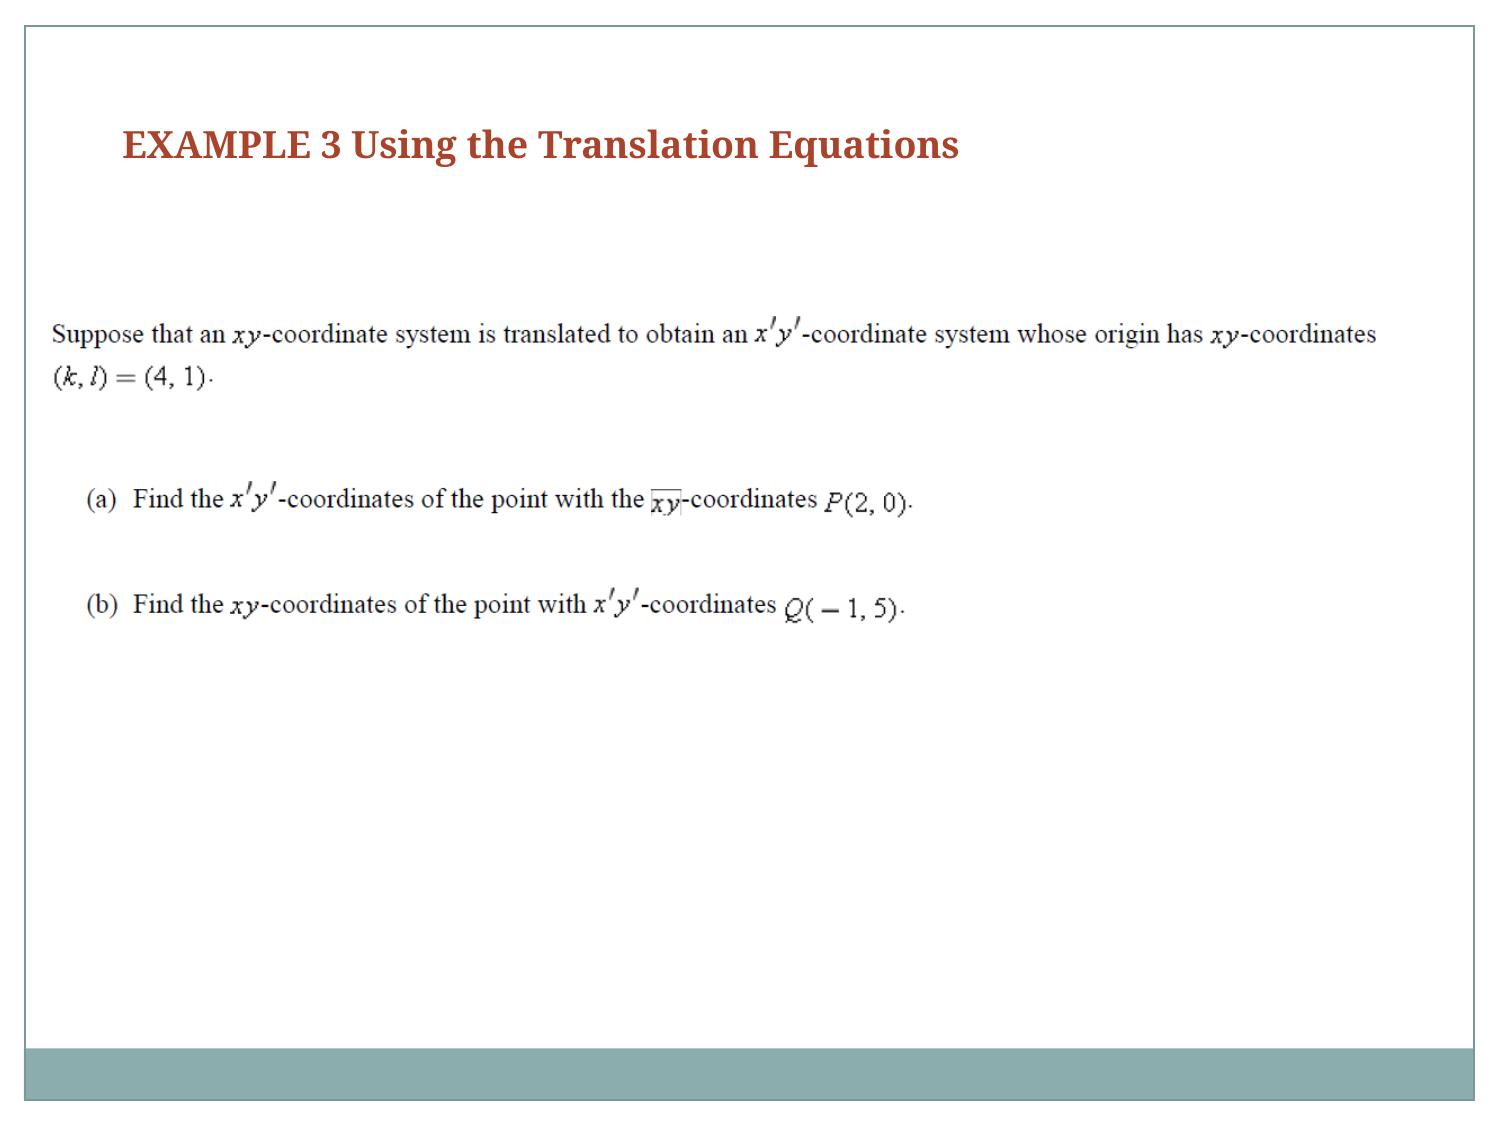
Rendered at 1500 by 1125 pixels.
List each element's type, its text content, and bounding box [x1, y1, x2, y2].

picture [40, 314, 1412, 669]
text_box EXAMPLE 3 Using the Translation Equations [107, 113, 976, 174]
